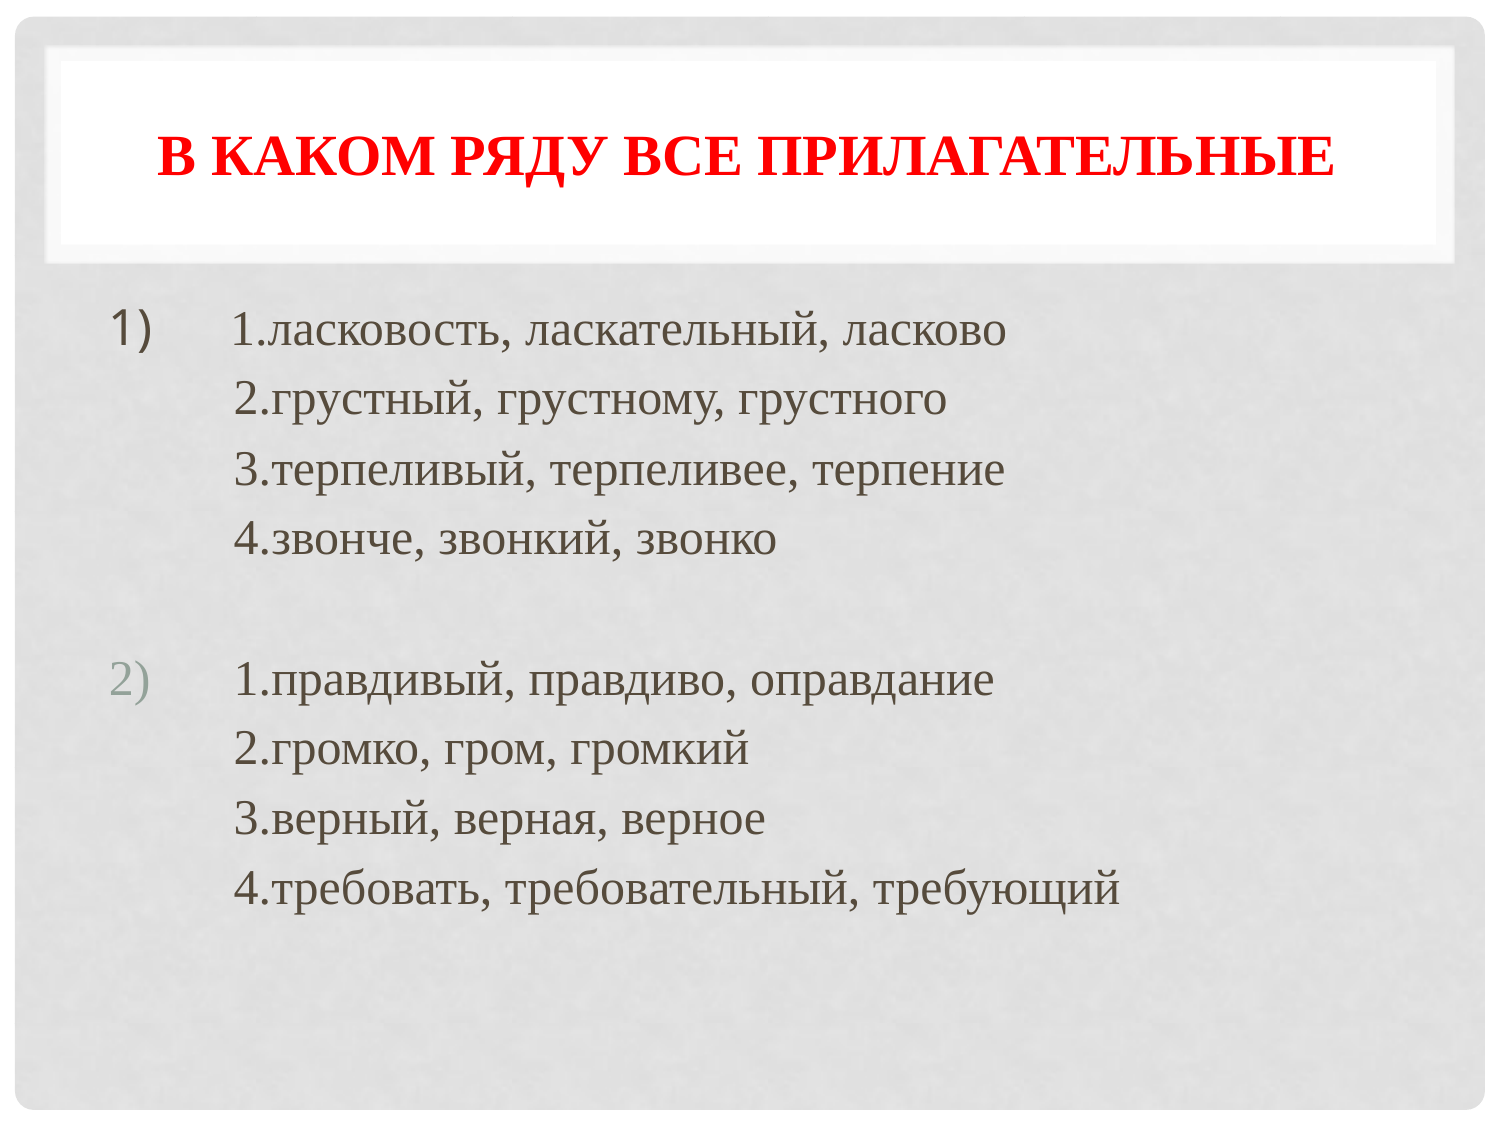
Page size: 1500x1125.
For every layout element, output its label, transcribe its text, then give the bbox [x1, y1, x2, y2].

title В КАКОМ РЯДУ ВСЕ ПРИЛАГАТЕЛЬНЫЕ [69, 66, 1425, 238]
list 1) 1.ласковость, ласкательный, ласково 2.грустный, грустному, грустного 3.терпеливый, терпеливее, терпение 4.звонче, звонкий, звонко 1.правдивый, правдиво, оправдание 2.громко, гром, громкий 3.верный, верная, верное 4.требовать, требовательный, требующий [75, 287, 1425, 1005]
